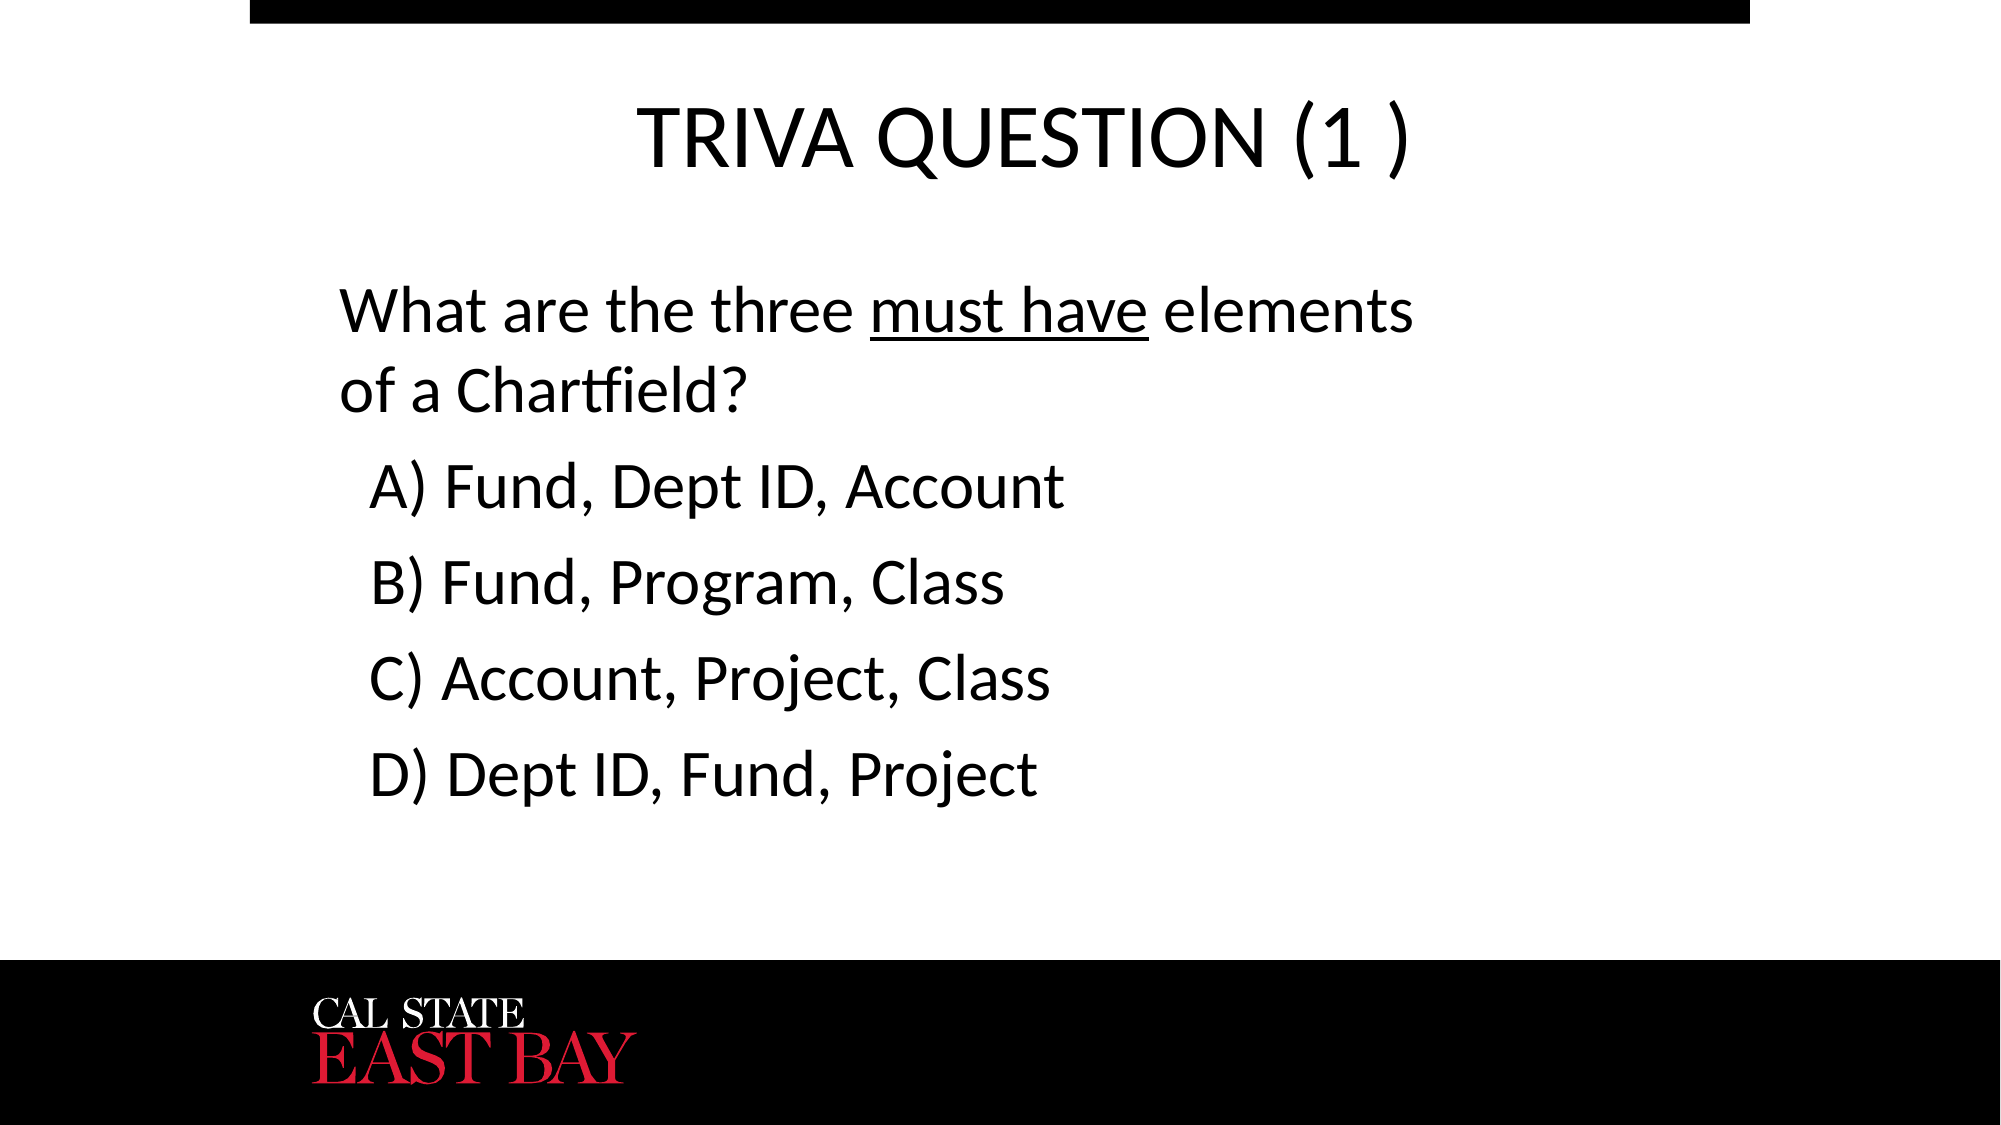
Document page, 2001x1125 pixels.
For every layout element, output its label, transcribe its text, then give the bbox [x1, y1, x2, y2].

text_box [508, 1032, 553, 1084]
title TRIVA QUESTION (1 ) [350, 73, 2000, 264]
text_box [445, 1032, 491, 1084]
text_box [357, 1030, 445, 1085]
text_box [424, 997, 524, 1028]
text_box [403, 997, 423, 1029]
text_box [313, 997, 388, 1029]
text_box [249, 0, 1750, 24]
text_box [311, 1032, 356, 1084]
text_box [547, 1030, 637, 1084]
text_box What are the three must have elements of a Chartfield? Fund, Dept ID, Account Fund, Program, Class Account, Project, Class Dept ID, Fund, Project [337, 263, 1427, 810]
